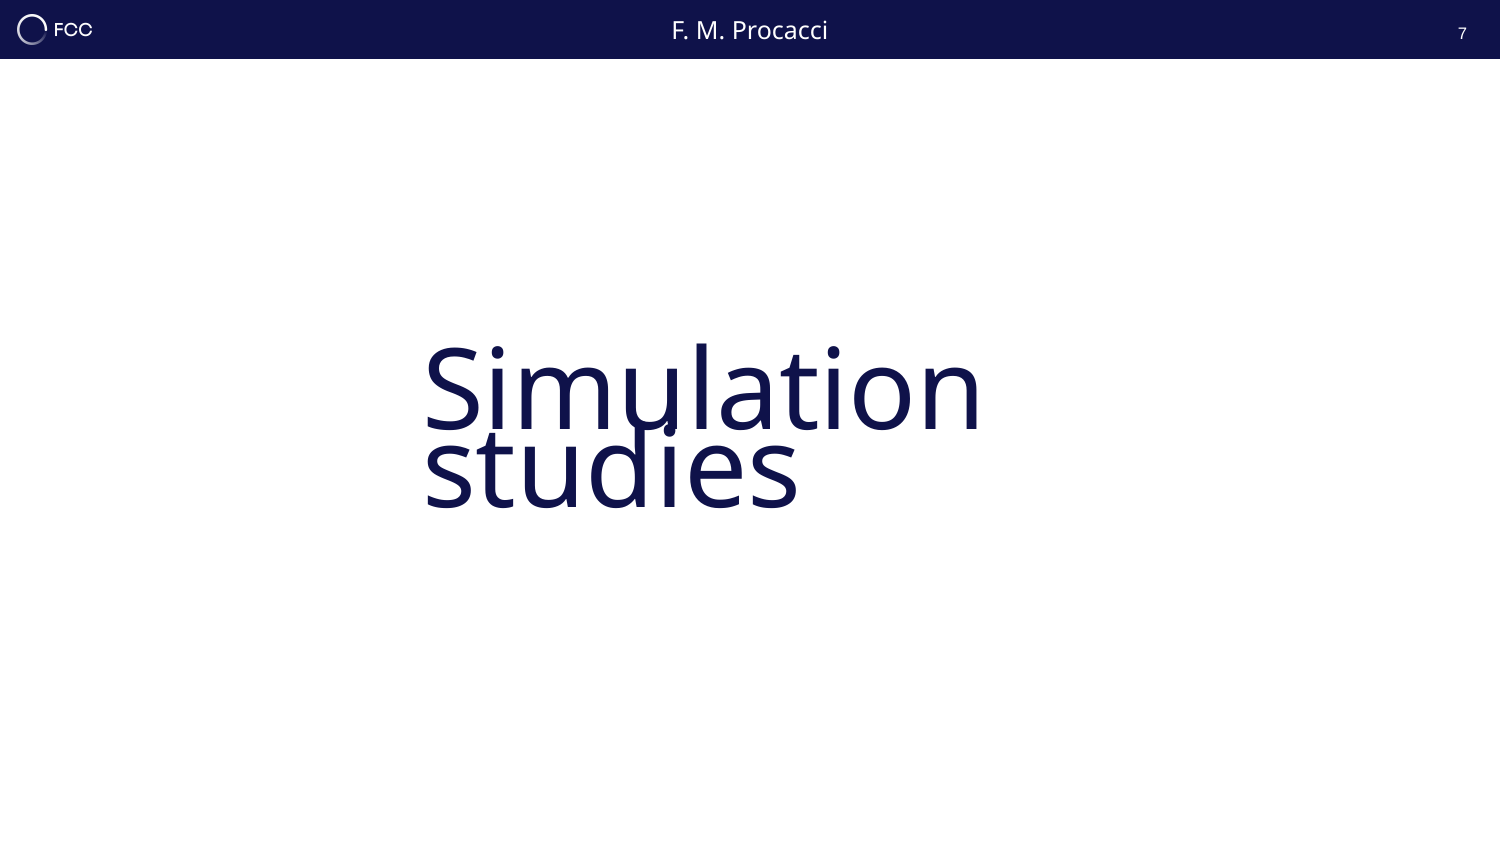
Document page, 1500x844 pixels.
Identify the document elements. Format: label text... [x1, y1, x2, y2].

slide_number 7 [1434, 15, 1483, 44]
picture [17, 14, 92, 45]
text_box Simulation studies [407, 368, 1158, 537]
